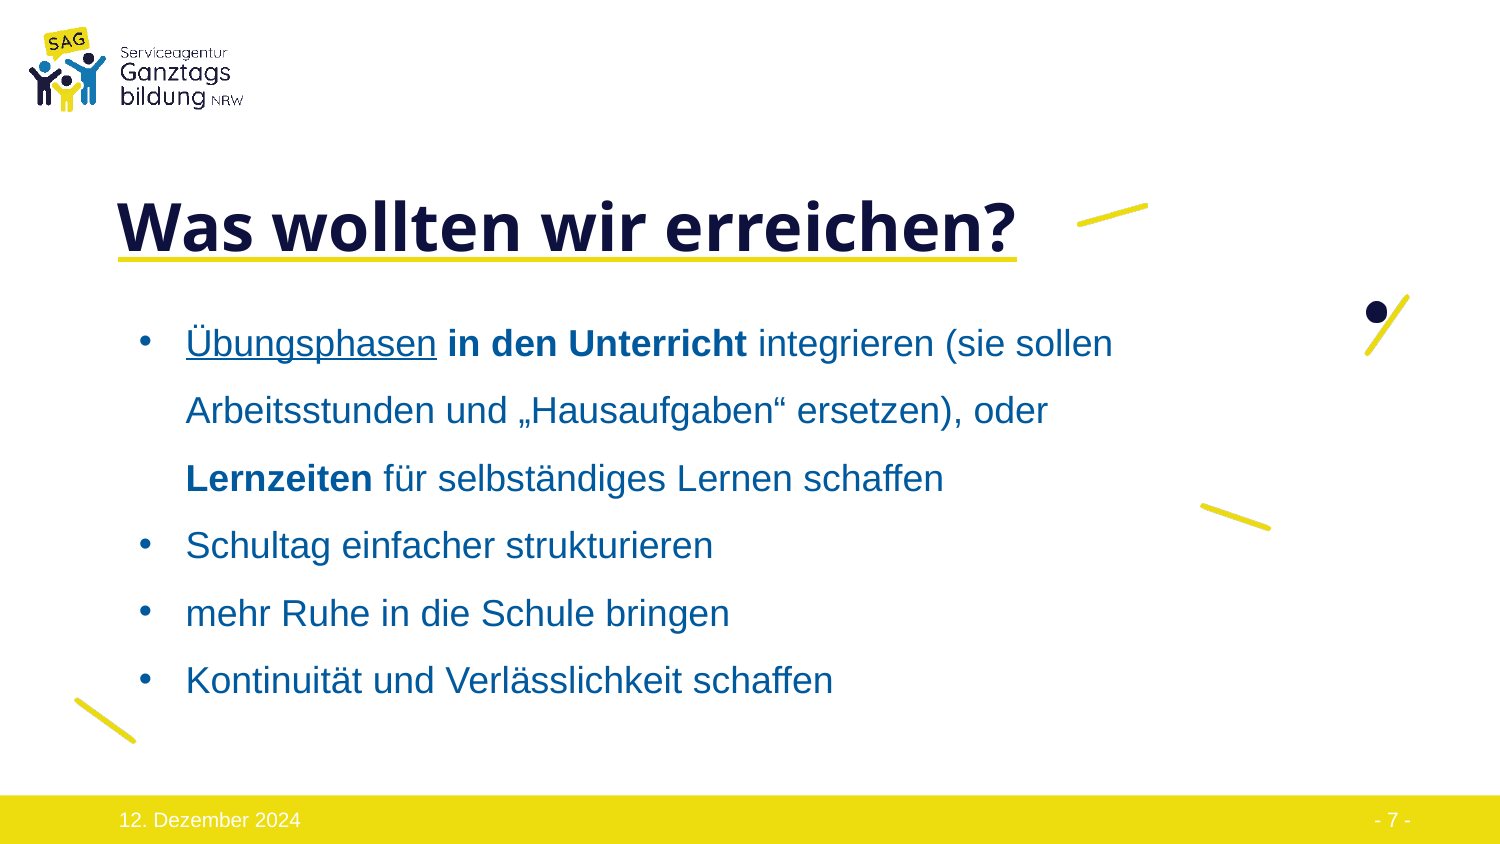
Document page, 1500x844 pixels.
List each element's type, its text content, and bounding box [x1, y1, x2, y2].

picture [75, 686, 136, 755]
picture [1353, 296, 1421, 356]
text_box Übungsphasen in den Unterricht integrieren (sie sollen Arbeitsstunden und „Hausaufgaben“ ersetzen), oder Lernzeiten für selbständiges Lernen schaffen Schultag einfacher strukturieren mehr Ruhe in die Schule bringen Kontinuität und Verlässlichkeit schaffen [123, 288, 1183, 709]
picture [1200, 488, 1271, 546]
title Was wollten wir erreichen? [102, 154, 1456, 296]
slide_number - 7 - [1311, 798, 1427, 844]
picture [29, 27, 243, 112]
